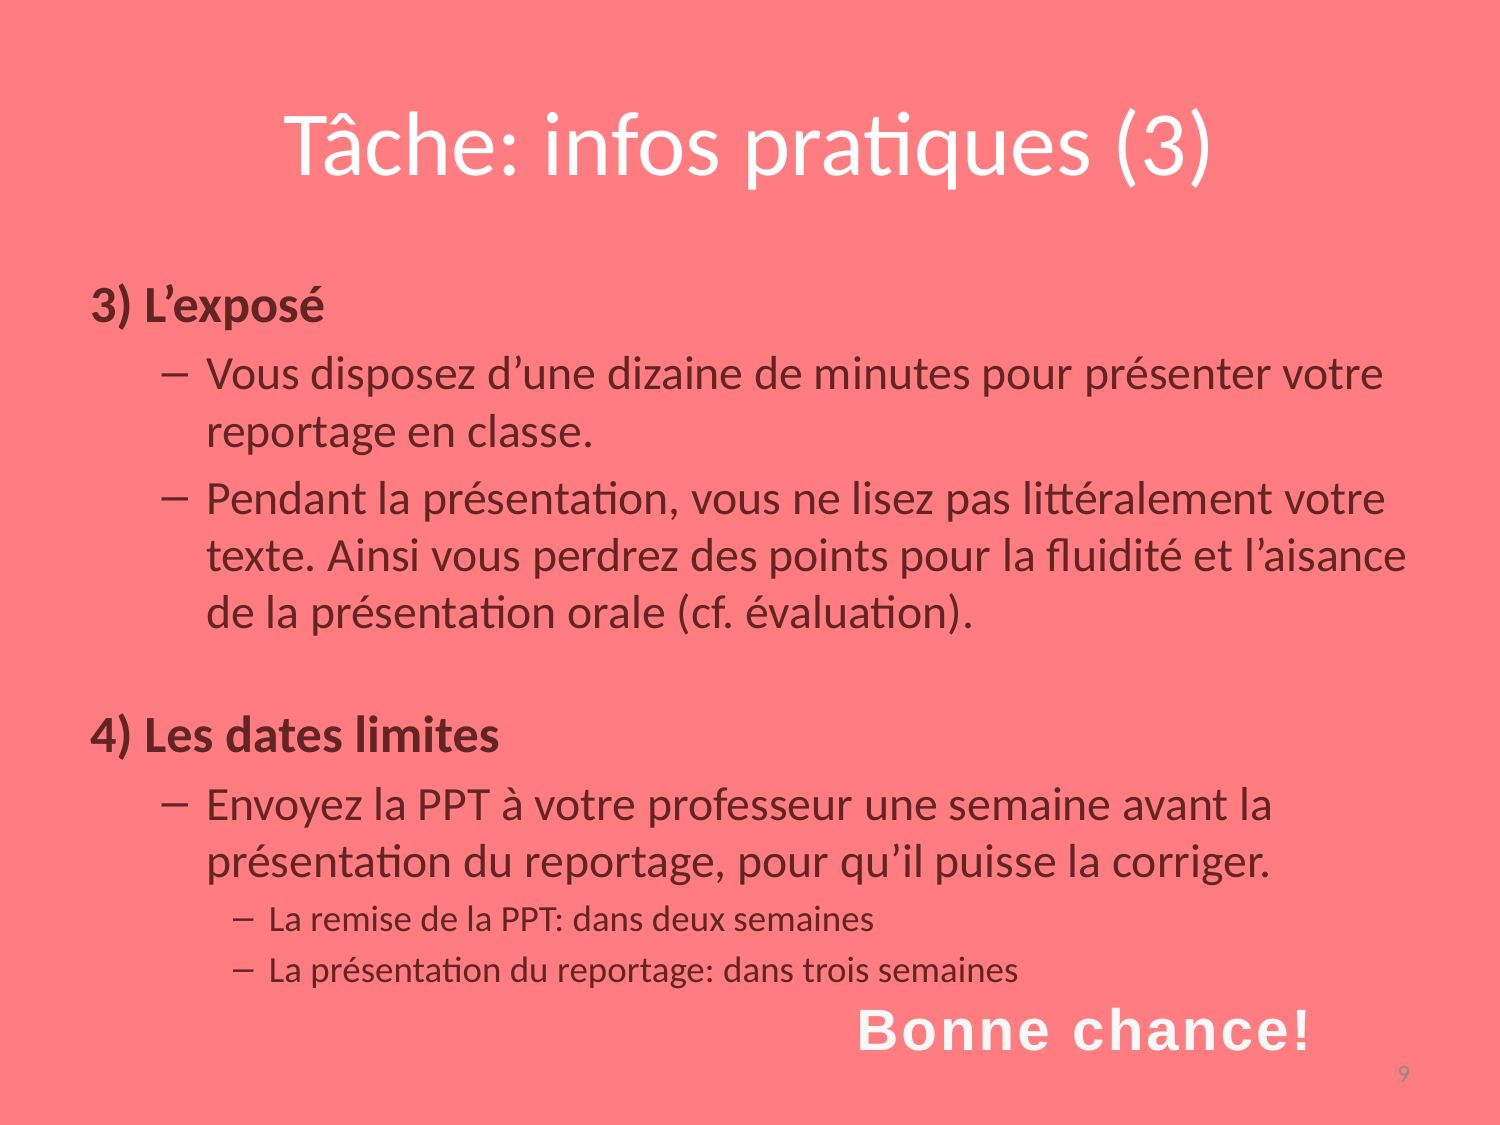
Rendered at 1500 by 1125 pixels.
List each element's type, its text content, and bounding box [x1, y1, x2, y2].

title Tâche: infos pratiques (3) [75, 45, 1425, 233]
list 3) L’exposé Vous disposez d’une dizaine de minutes pour présenter votre reportage en classe. Pendant la présentation, vous ne lisez pas littéralement votre texte. Ainsi vous perdrez des points pour la fluidité et l’aisance de la présentation orale (cf. évaluation). 4) Les dates limites Envoyez la PPT à votre professeur une semaine avant la présentation du reportage, pour qu’il puisse la corriger. La remise de la PPT: dans deux semaines La présentation du reportage: dans trois semaines [75, 262, 1425, 1005]
slide_number 9 [1074, 1042, 1425, 1103]
text_box Bonne chance! [808, 984, 1360, 1070]
